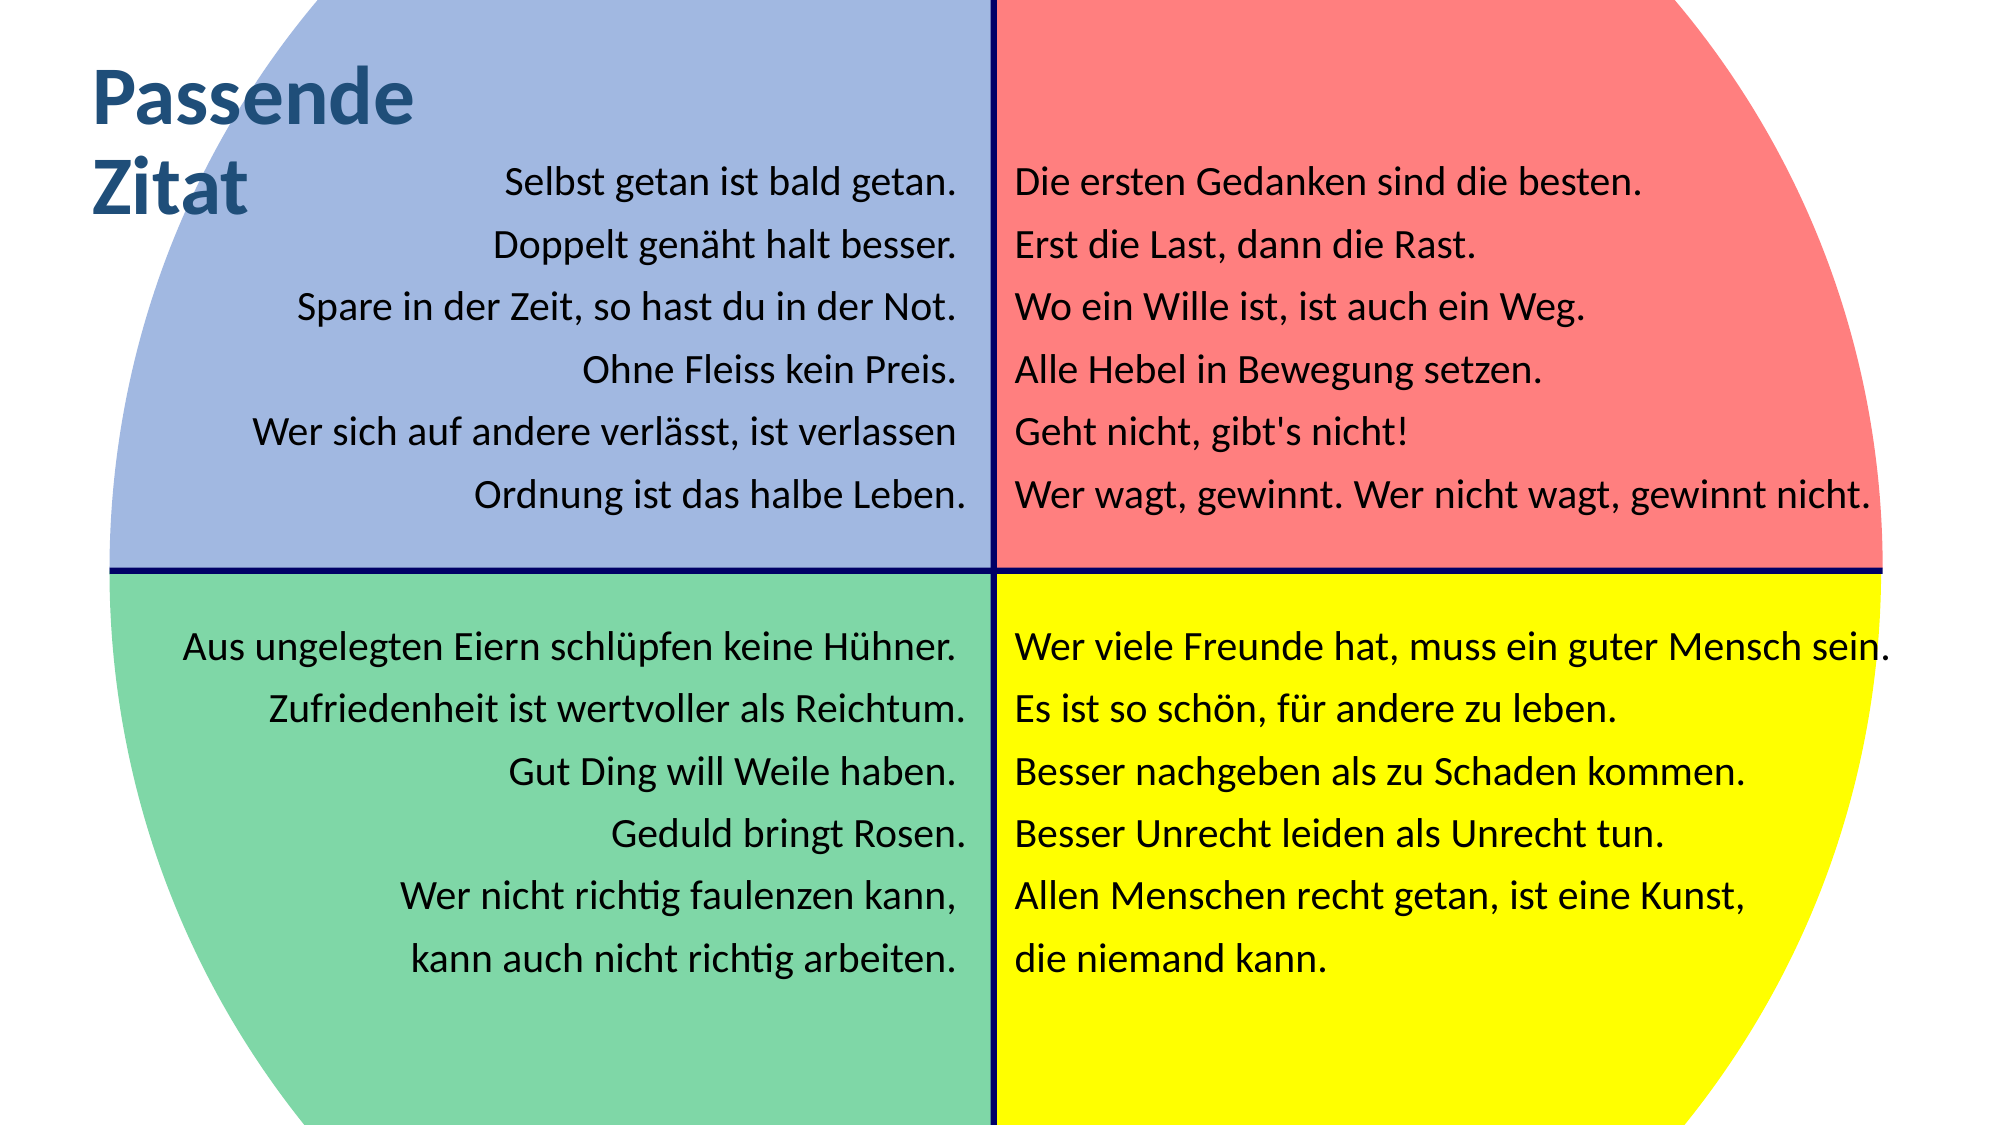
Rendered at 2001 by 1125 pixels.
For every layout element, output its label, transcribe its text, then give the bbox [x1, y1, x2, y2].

text_box Passende Zitat [77, 55, 543, 230]
text_box Wer viele Freunde hat, muss ein guter Mensch sein. Es ist so schön, für andere zu leben. Besser nachgeben als zu Schaden kommen. Besser Unrecht leiden als Unrecht tun. Allen Menschen recht getan, ist eine Kunst, die niemand kann. [999, 610, 1916, 989]
text_box Selbst getan ist bald getan. Doppelt genäht halt besser. Spare in der Zeit, so hast du in der Not. Ohne Fleiss kein Preis. Wer sich auf andere verlässt, ist verlassen Ordnung ist das halbe Leben. [229, 146, 982, 525]
text_box Die ersten Gedanken sind die besten. Erst die Last, dann die Rast. Wo ein Wille ist, ist auch ein Weg. Alle Hebel in Bewegung setzen. Geht nicht, gibt's nicht! Wer wagt, gewinnt. Wer nicht wagt, gewinnt nicht. [999, 146, 1895, 525]
text_box Aus ungelegten Eiern schlüpfen keine Hühner. Zufriedenheit ist wertvoller als Reichtum. Gut Ding will Weile haben. Geduld bringt Rosen. Wer nicht richtig faulenzen kann, kann auch nicht richtig arbeiten. [160, 610, 982, 1114]
